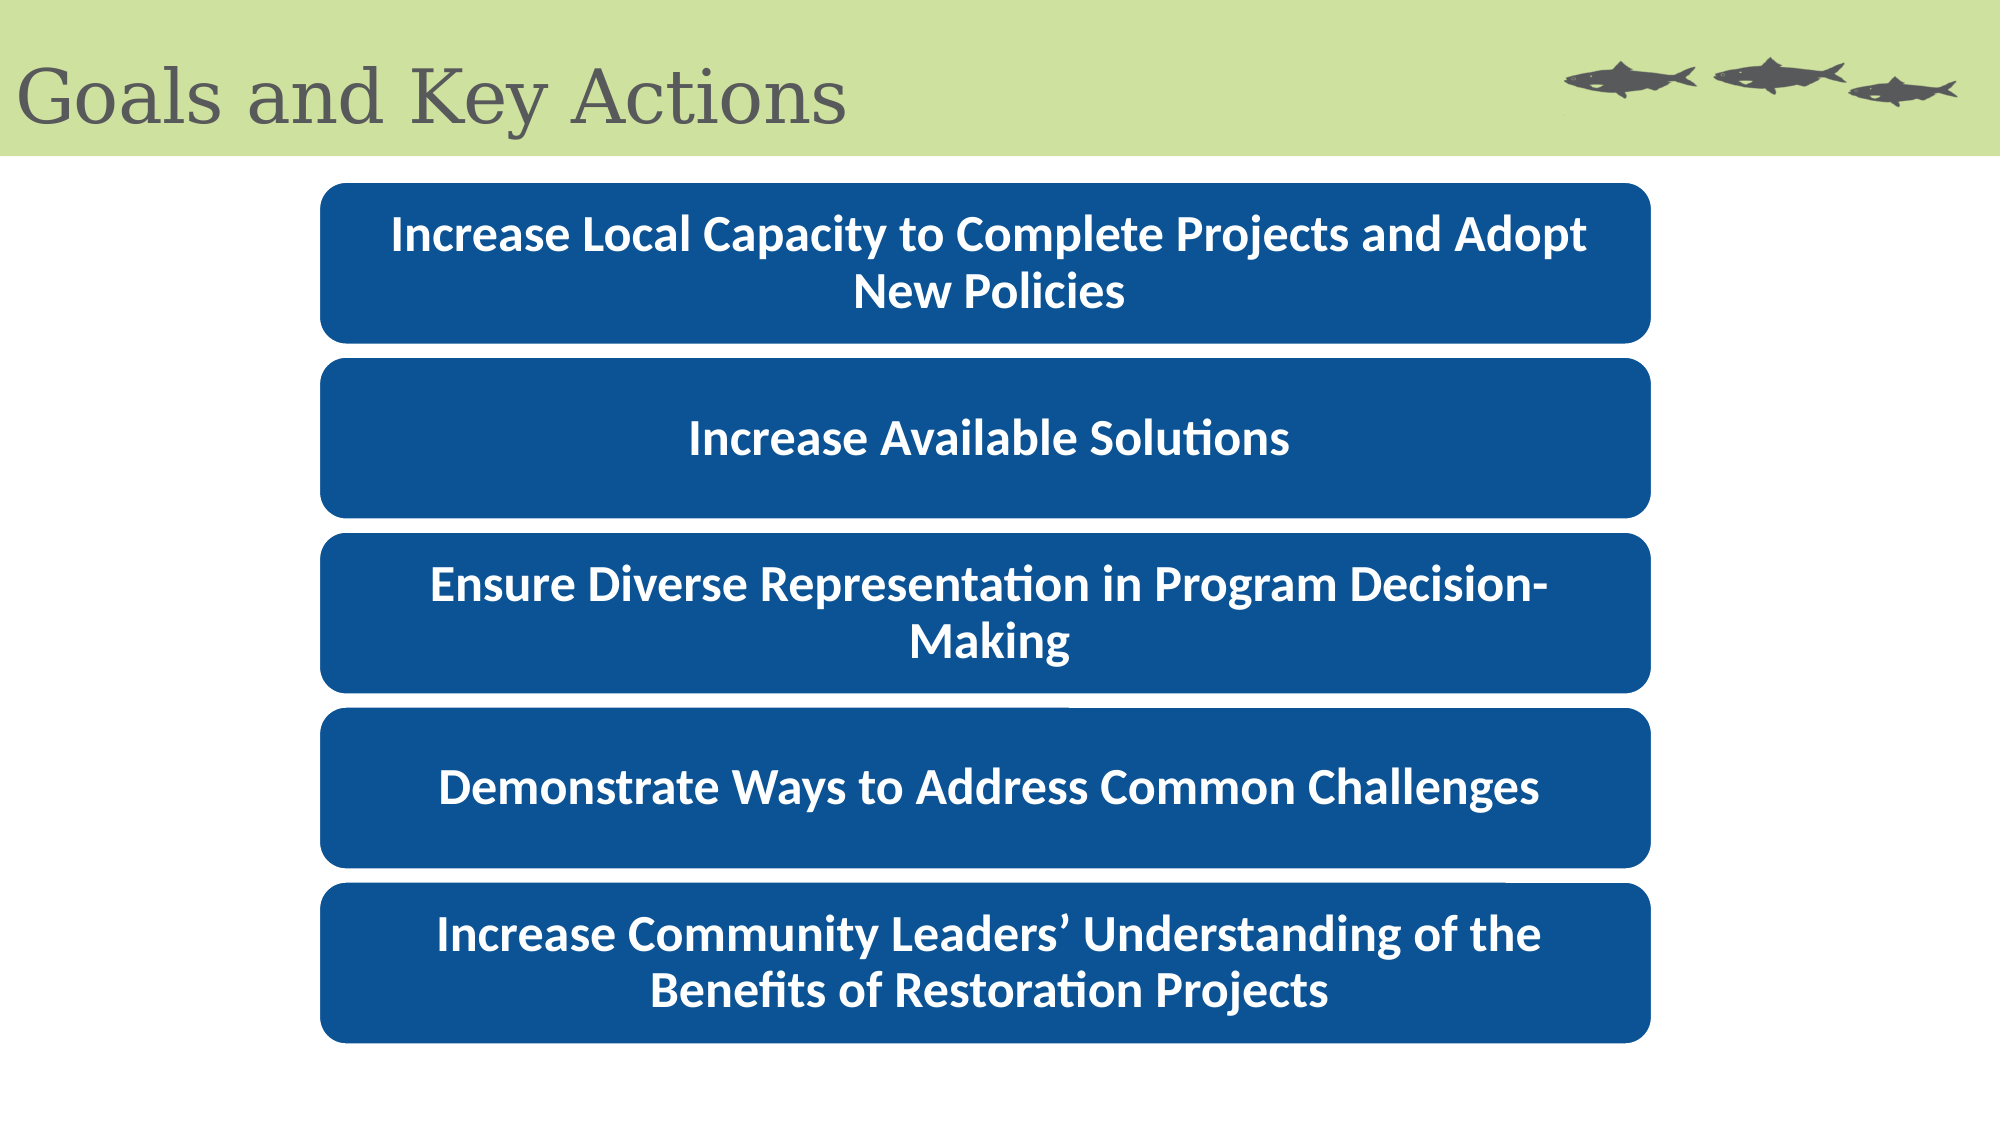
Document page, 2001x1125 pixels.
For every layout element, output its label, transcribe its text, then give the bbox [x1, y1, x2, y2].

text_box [318, 168, 1653, 1058]
title Goals and Key Actions [0, 1, 1294, 147]
picture [1564, 0, 2001, 185]
